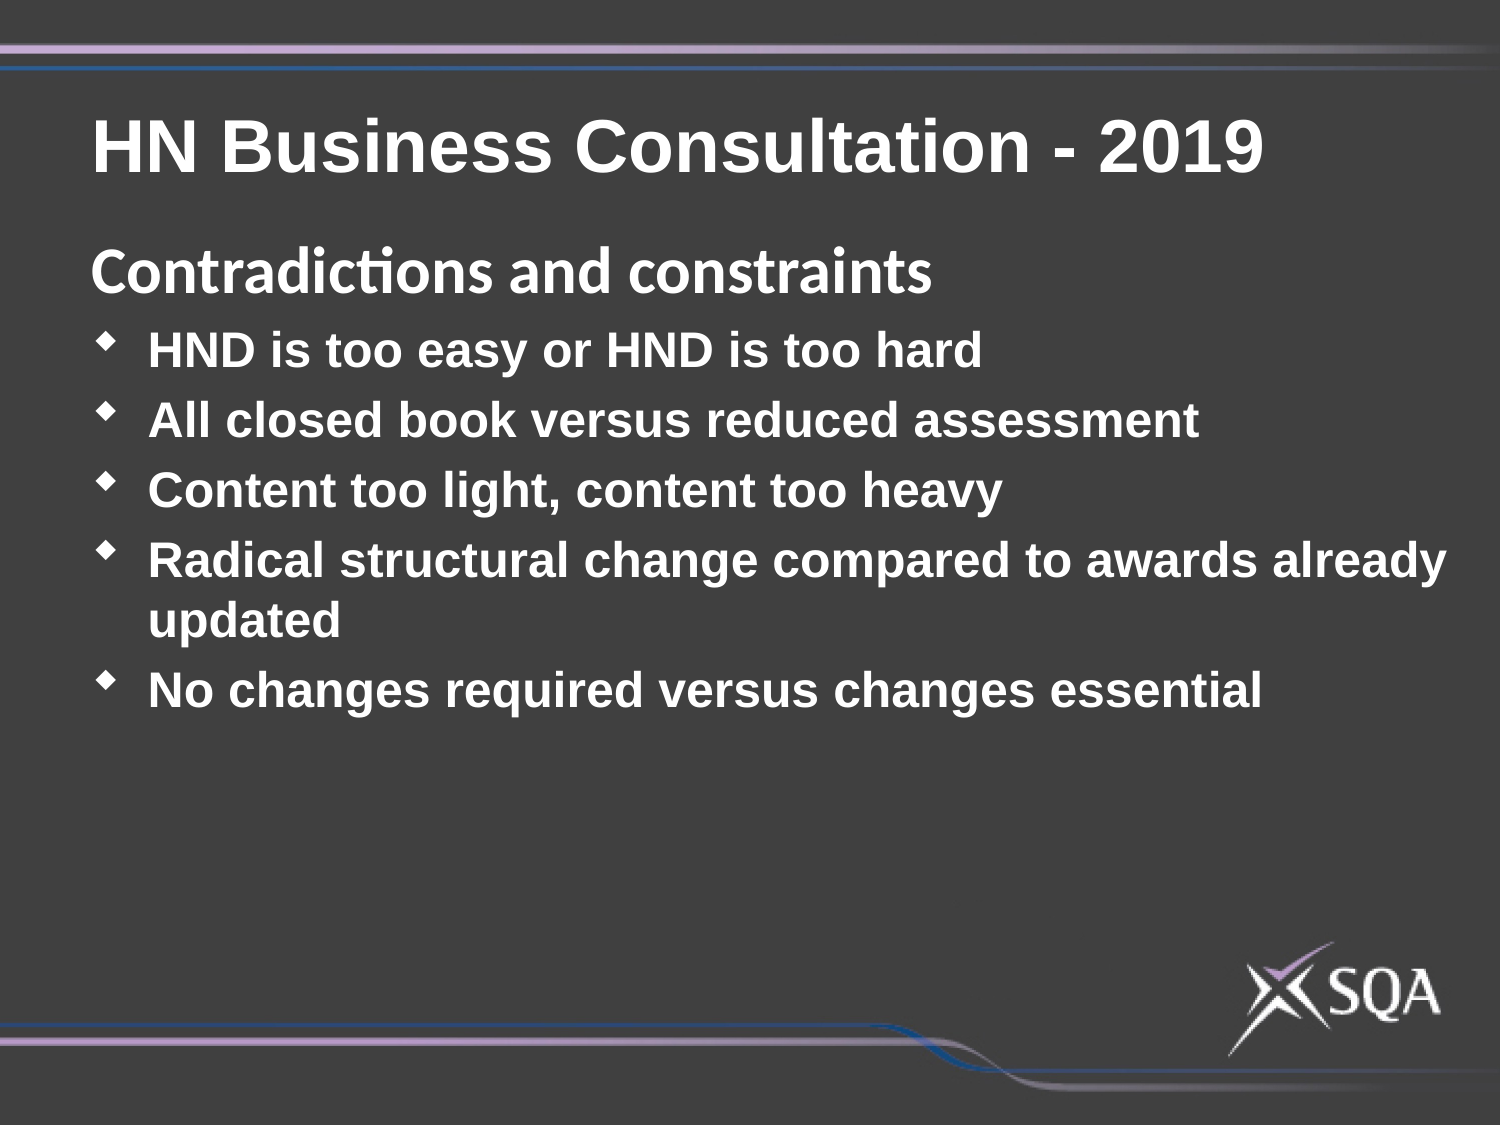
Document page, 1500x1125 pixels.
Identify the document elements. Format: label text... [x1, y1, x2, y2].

picture [0, 0, 1500, 1125]
text_box HN Business Consultation - 2019 [76, 89, 1427, 219]
text_box Contradictions and constraints HND is too easy or HND is too hard All closed book versus reduced assessment Content too light, content too heavy Radical structural change compared to awards already updated No changes required versus changes essential [76, 219, 1467, 858]
